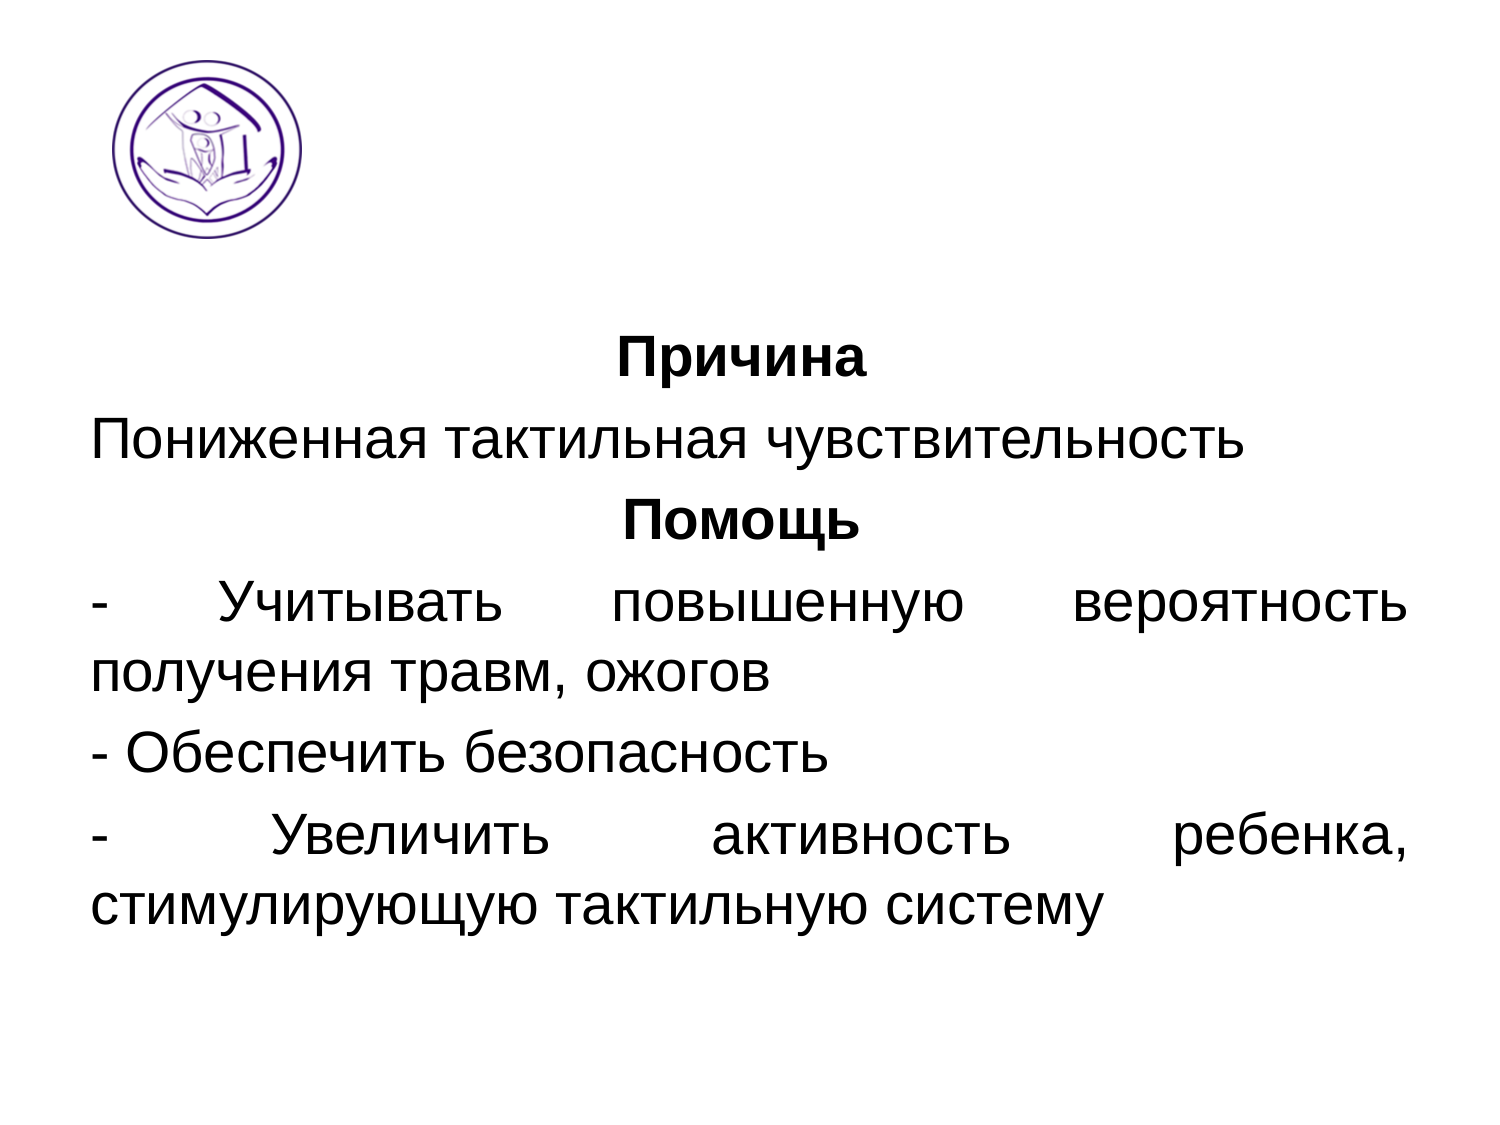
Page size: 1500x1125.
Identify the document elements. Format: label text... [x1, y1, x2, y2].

picture [111, 59, 302, 239]
list Причина Пониженная тактильная чувствительность Помощь - Учитывать повышенную вероятность получения травм, ожогов - Обеспечить безопасность - Увеличить активность ребенка, стимулирующую тактильную систему [75, 66, 1425, 1005]
